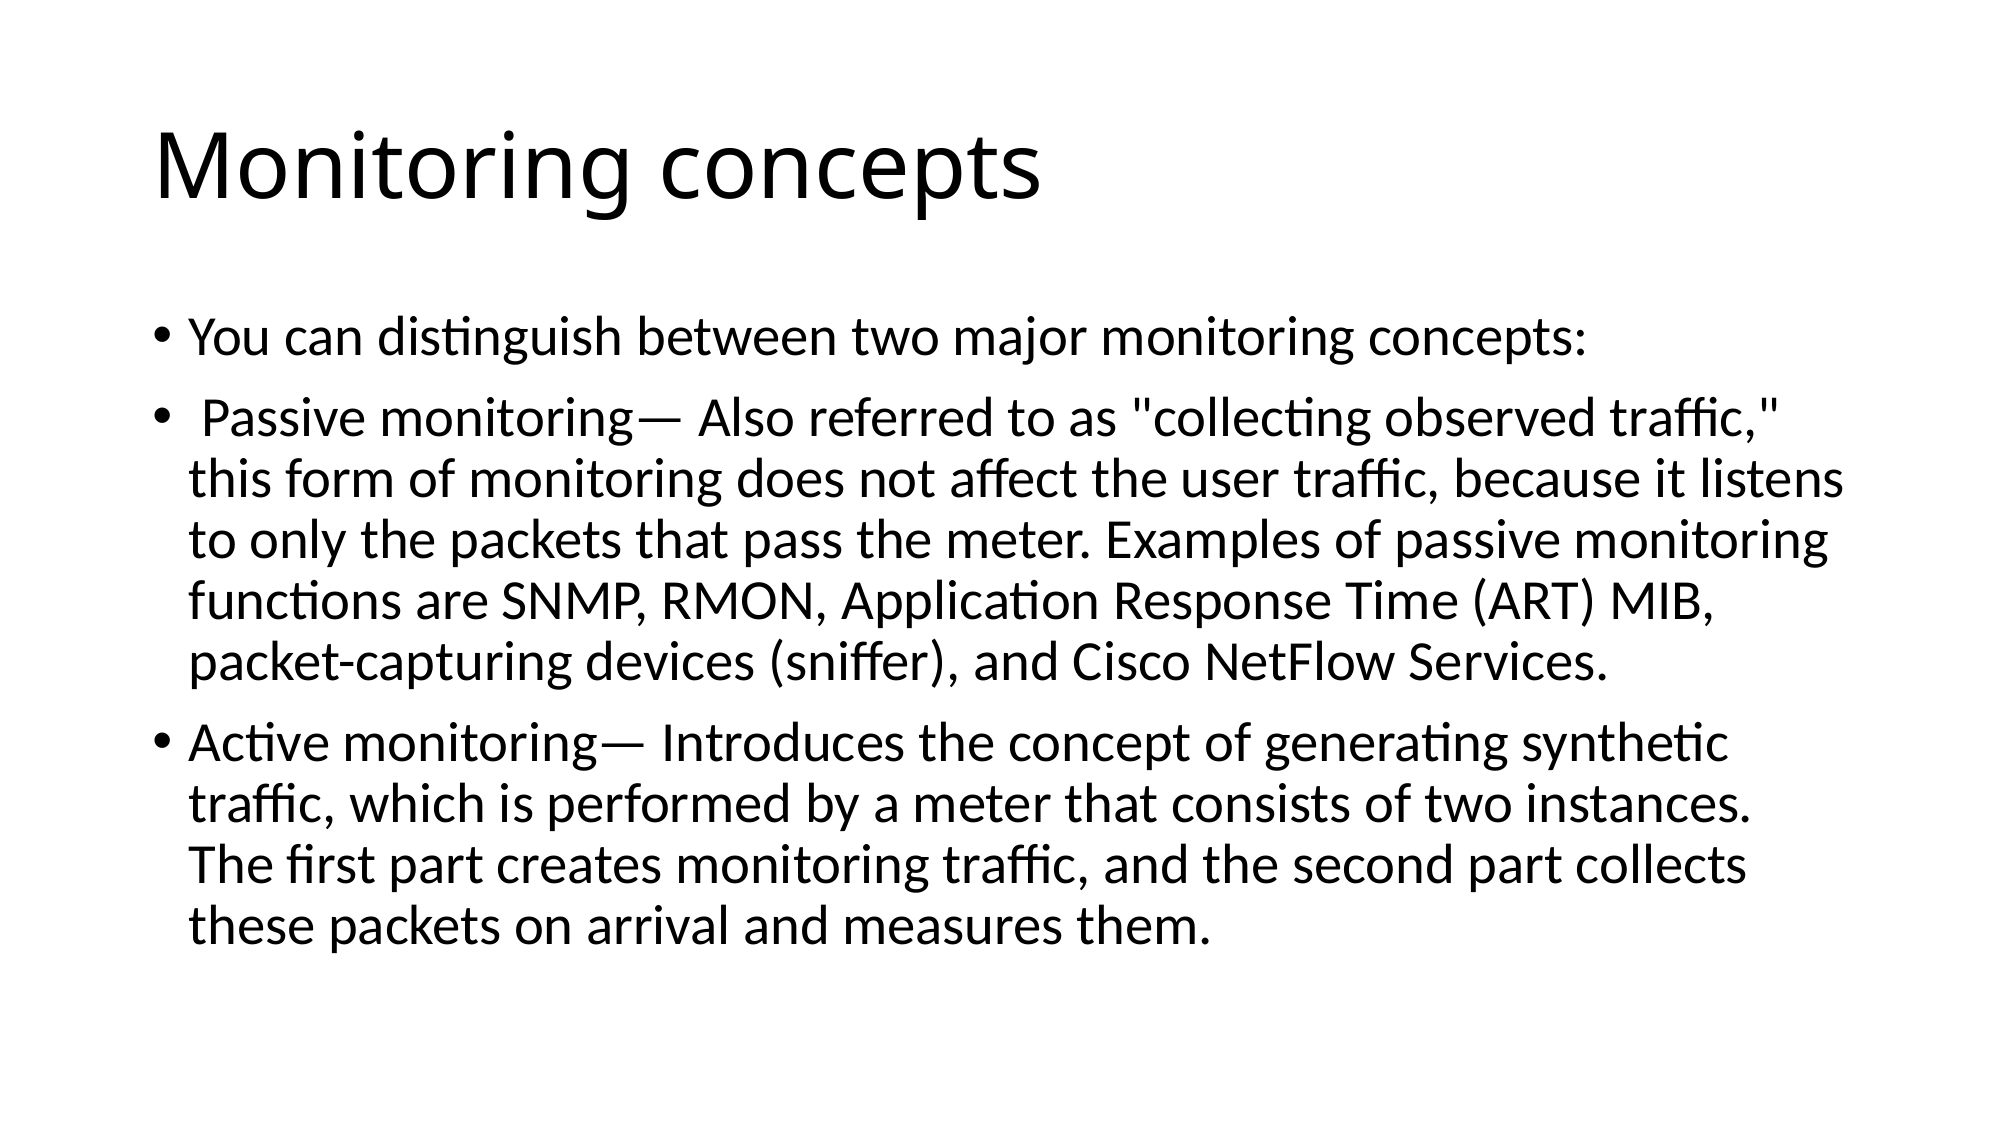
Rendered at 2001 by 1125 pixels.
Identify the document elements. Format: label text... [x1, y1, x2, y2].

list You can distinguish between two major monitoring concepts: Passive monitoring— Also referred to as "collecting observed traffic," this form of monitoring does not affect the user traffic, because it listens to only the packets that pass the meter. Examples of passive monitoring functions are SNMP, RMON, Application Response Time (ART) MIB, packet-capturing devices (sniffer), and Cisco NetFlow Services. Active monitoring— Introduces the concept of generating synthetic traffic, which is performed by a meter that consists of two instances. The first part creates monitoring traffic, and the second part collects these packets on arrival and measures them. [137, 299, 1863, 1014]
title Monitoring concepts [137, 59, 1863, 278]
